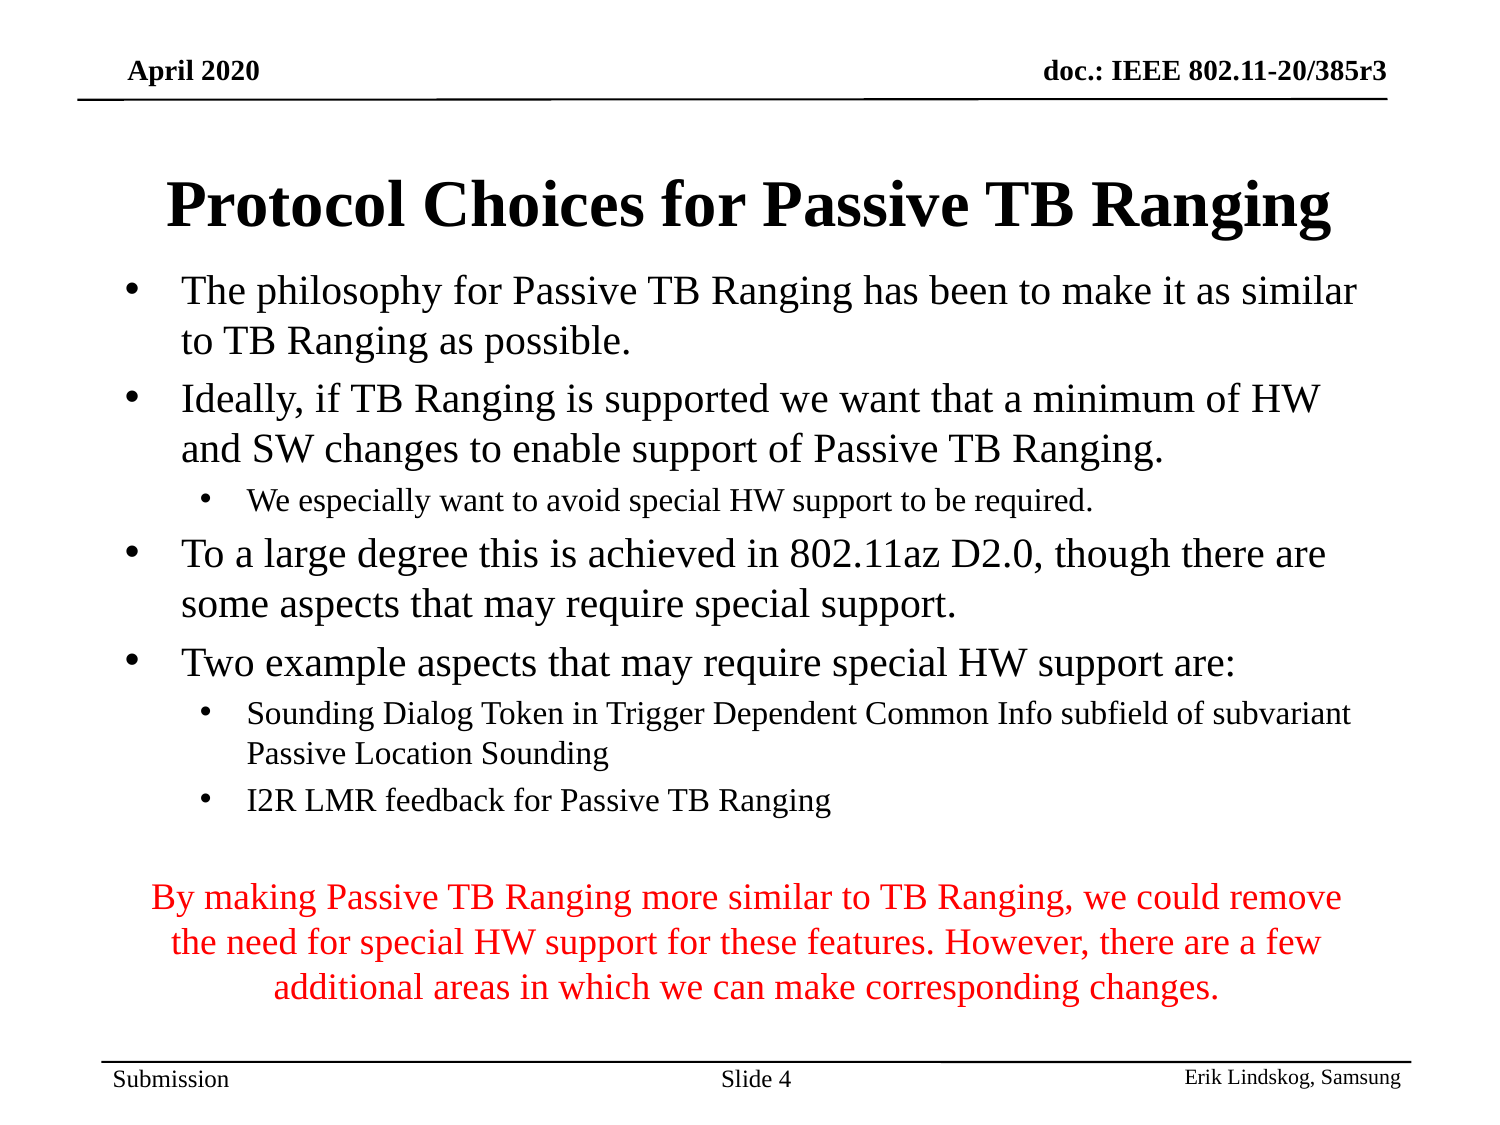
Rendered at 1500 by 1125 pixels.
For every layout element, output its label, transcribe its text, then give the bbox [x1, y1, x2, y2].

title Protocol Choices for Passive TB Ranging [112, 112, 1388, 288]
list The philosophy for Passive TB Ranging has been to make it as similar to TB Ranging as possible. Ideally, if TB Ranging is supported we want that a minimum of HW and SW changes to enable support of Passive TB Ranging. We especially want to avoid special HW support to be required. To a large degree this is achieved in 802.11az D2.0, though there are some aspects that may require special support. Two example aspects that may require special HW support are: Sounding Dialog Token in Trigger Dependent Common Info subfield of subvariant Passive Location Sounding I2R LMR feedback for Passive TB Ranging By making Passive TB Ranging more similar to TB Ranging, we could remove the need for special HW support for these features. However, there are a few additional areas in which we can make corresponding changes. [109, 255, 1385, 1024]
footer Erik Lindskog, Samsung [861, 1062, 1402, 1089]
slide_number Slide 4 [712, 1062, 800, 1093]
